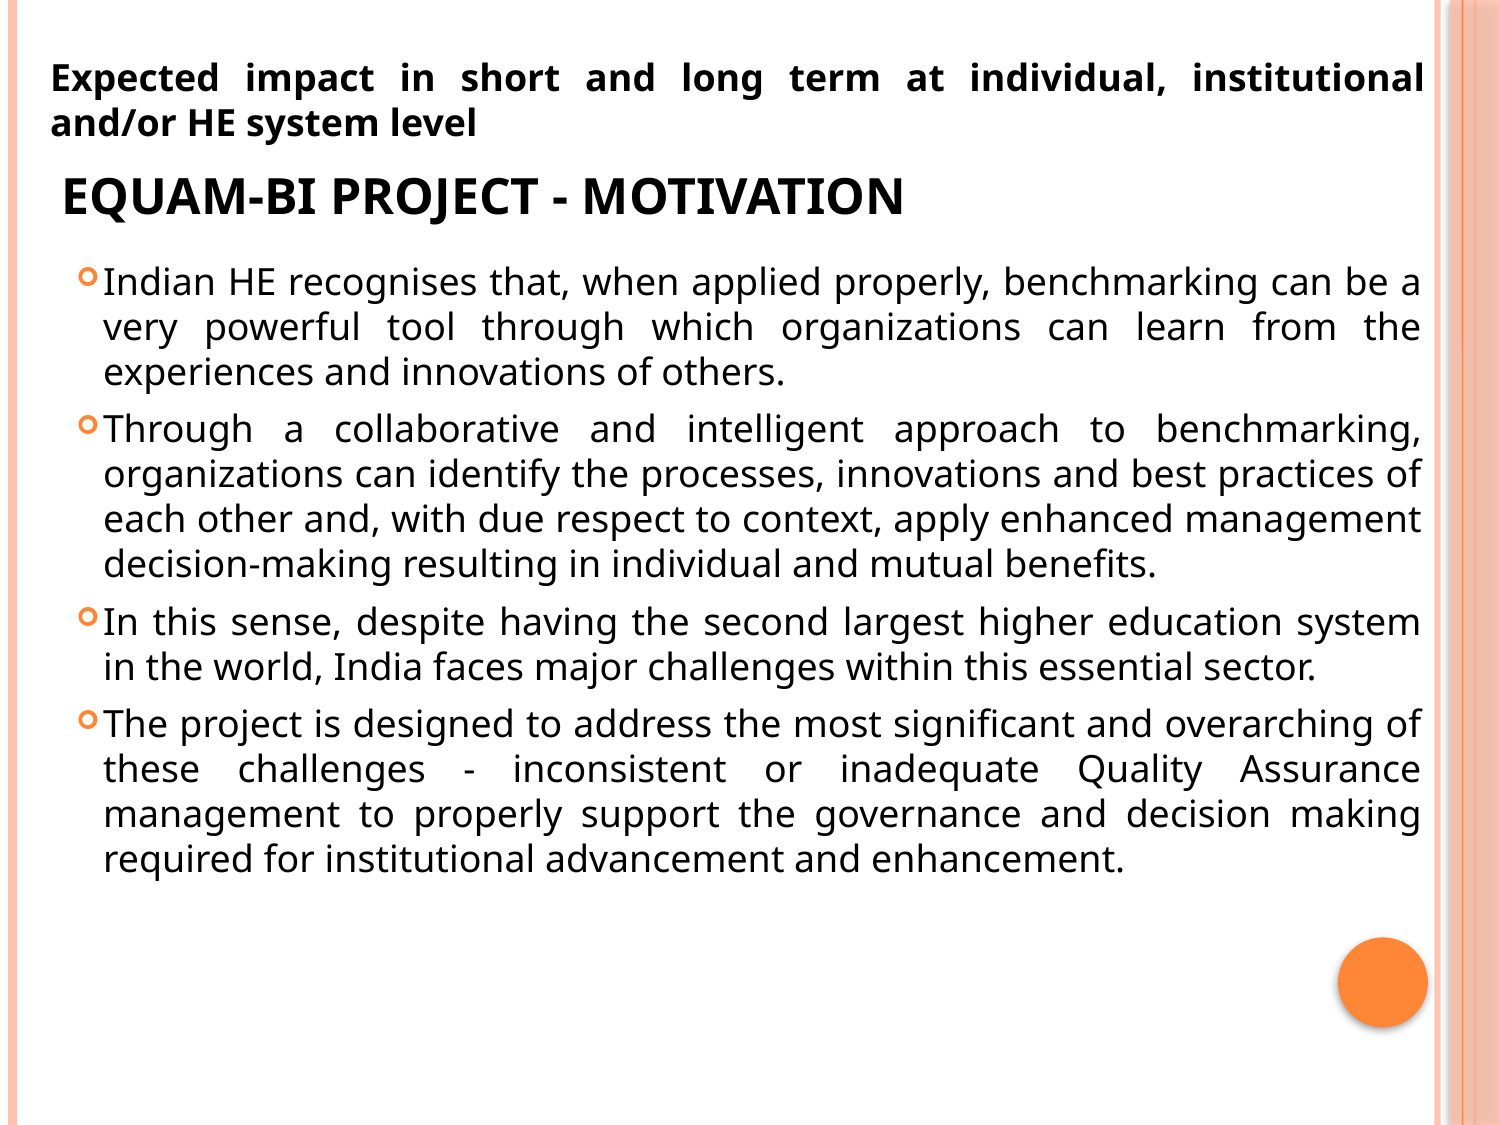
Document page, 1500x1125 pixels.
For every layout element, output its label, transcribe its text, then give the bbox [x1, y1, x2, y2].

title EQUAM-BI Project - Motivation [46, 164, 1272, 232]
list Indian HE recognises that, when applied properly, benchmarking can be a very powerful tool through which organizations can learn from the experiences and innovations of others. Through a collaborative and intelligent approach to benchmarking, organizations can identify the processes, innovations and best practices of each other and, with due respect to context, apply enhanced management decision-making resulting in individual and mutual benefits. In this sense, despite having the second largest higher education system in the world, India faces major challenges within this essential sector. The project is designed to address the most significant and overarching of these challenges - inconsistent or inadequate Quality Assurance management to properly support the governance and decision making required for institutional advancement and enhancement. [58, 250, 1438, 1125]
text_box Expected impact in short and long term at individual, institutional and/or HE system level [35, 46, 1442, 152]
